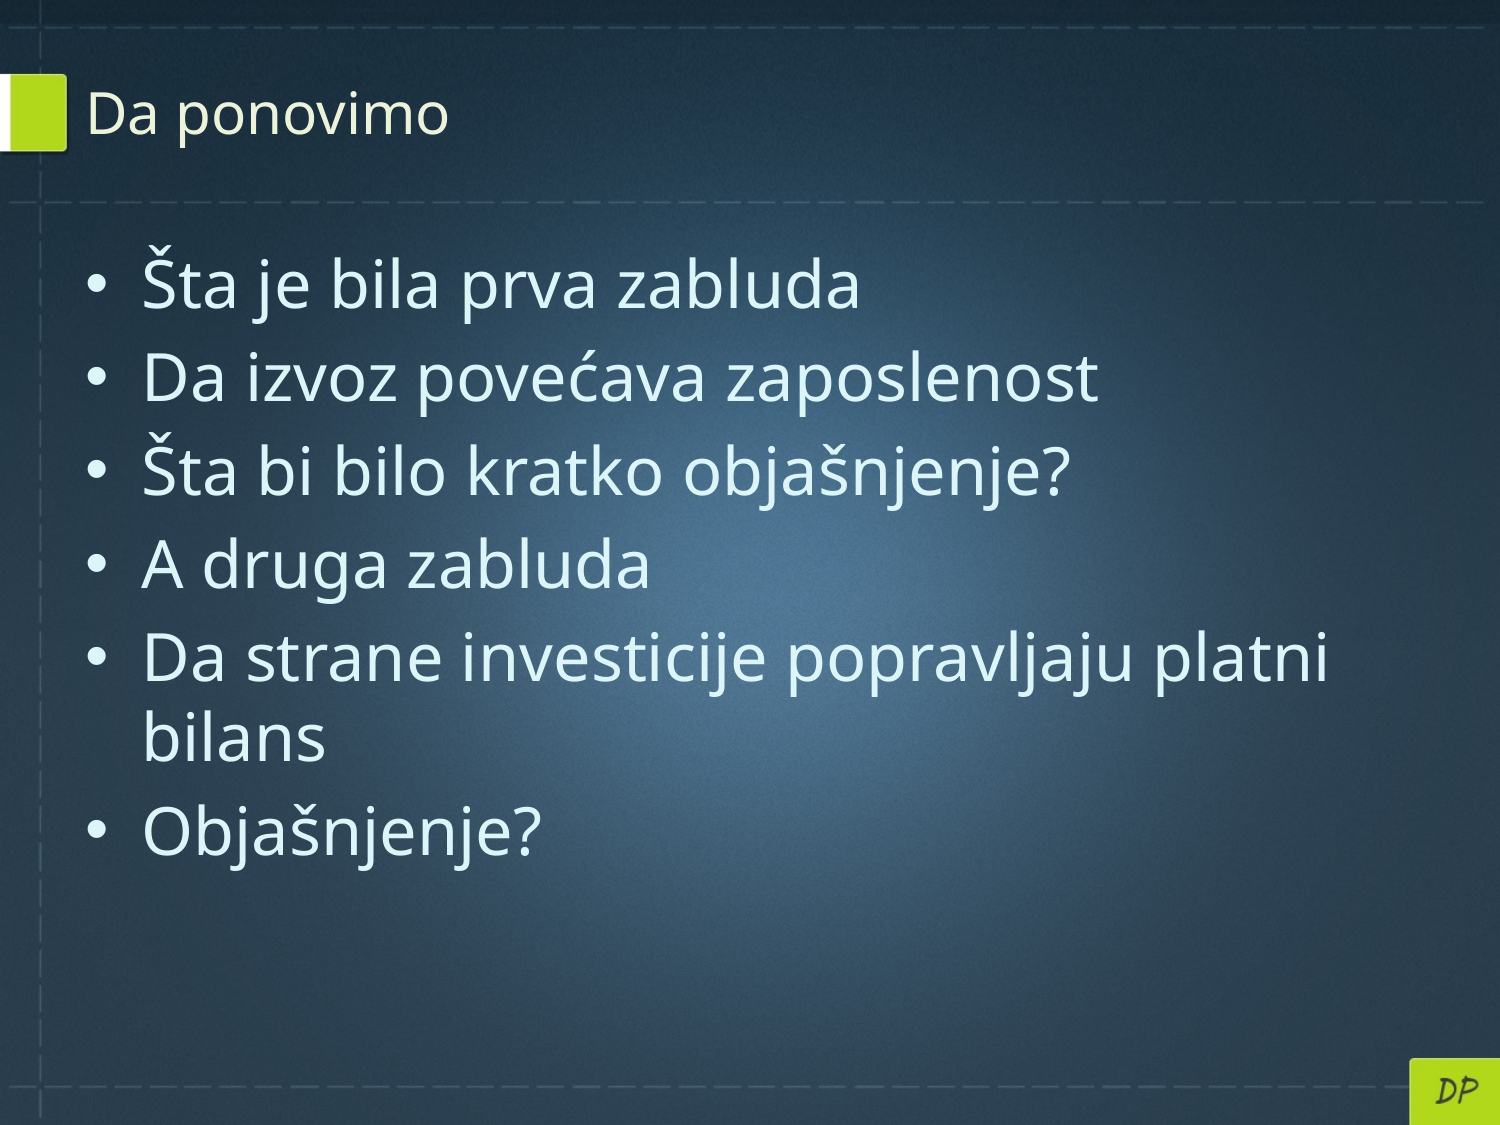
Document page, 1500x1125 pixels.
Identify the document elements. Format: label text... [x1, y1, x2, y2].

title Da ponovimo [70, 46, 1430, 176]
list Šta je bila prva zabluda Da izvoz povećava zaposlenost Šta bi bilo kratko objašnjenje? A druga zabluda Da strane investicije popravljaju platni bilans Objašnjenje? [70, 234, 1430, 950]
picture [0, 0, 1500, 1125]
